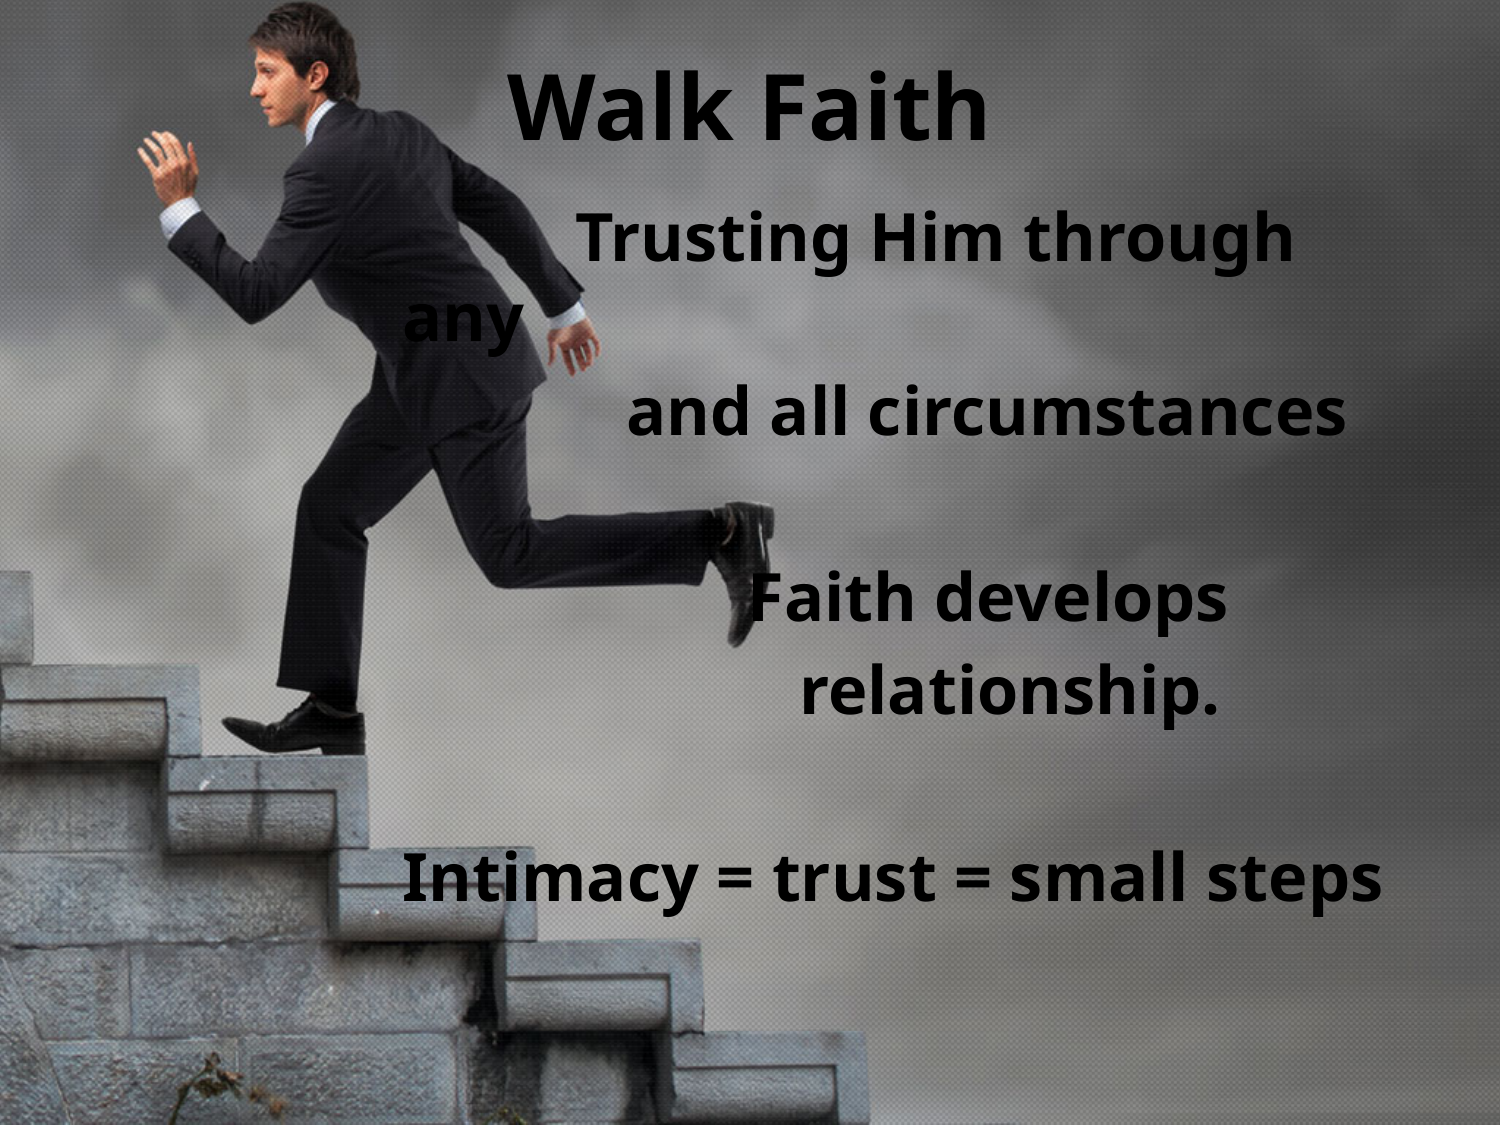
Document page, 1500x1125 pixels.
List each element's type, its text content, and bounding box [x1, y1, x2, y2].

title Walk Faith [75, 0, 1425, 233]
picture [0, 0, 1500, 1125]
list Trusting Him through any and all circumstances Faith develops relationship. Intimacy = trust = small steps [87, 187, 1438, 993]
